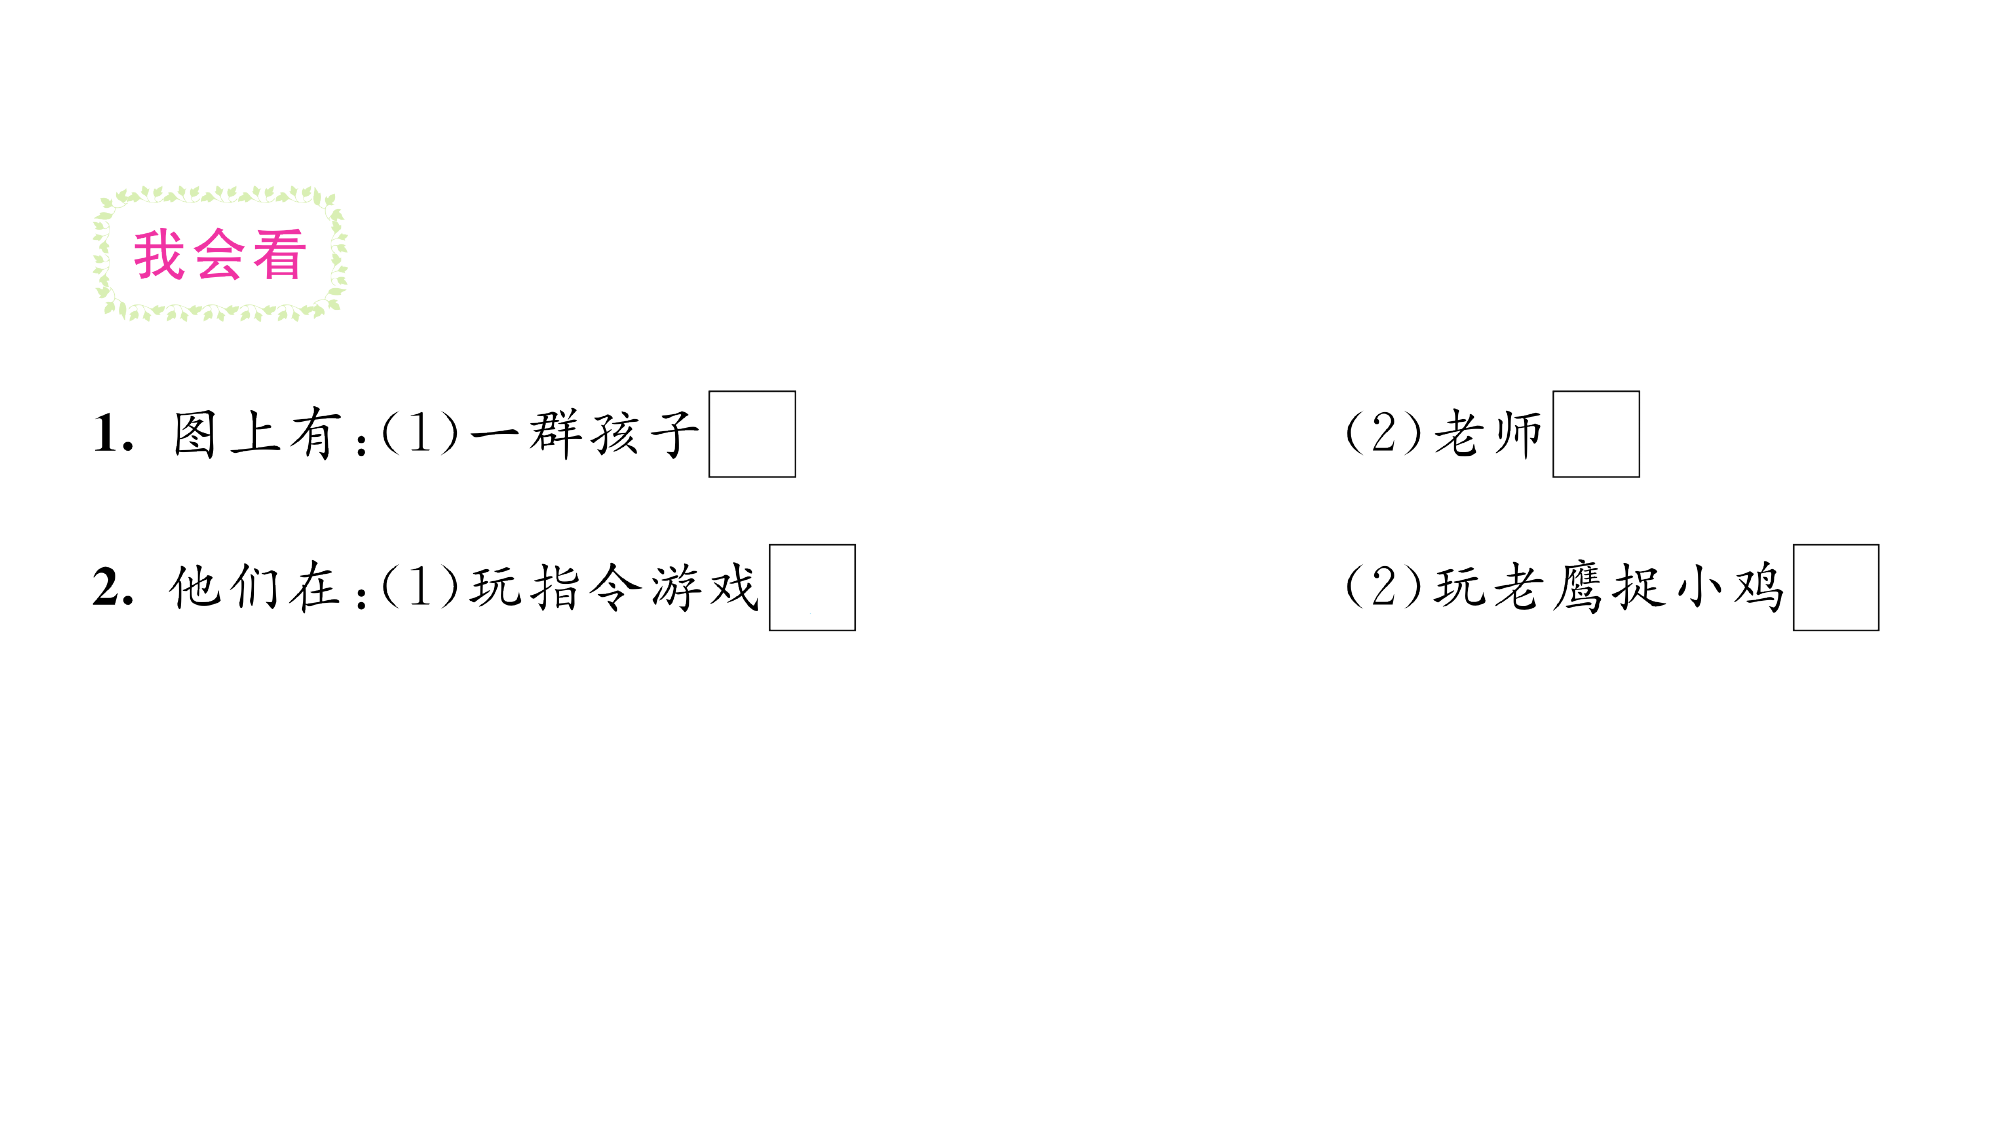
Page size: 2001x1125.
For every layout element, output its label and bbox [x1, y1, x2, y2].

picture [87, 117, 1979, 662]
